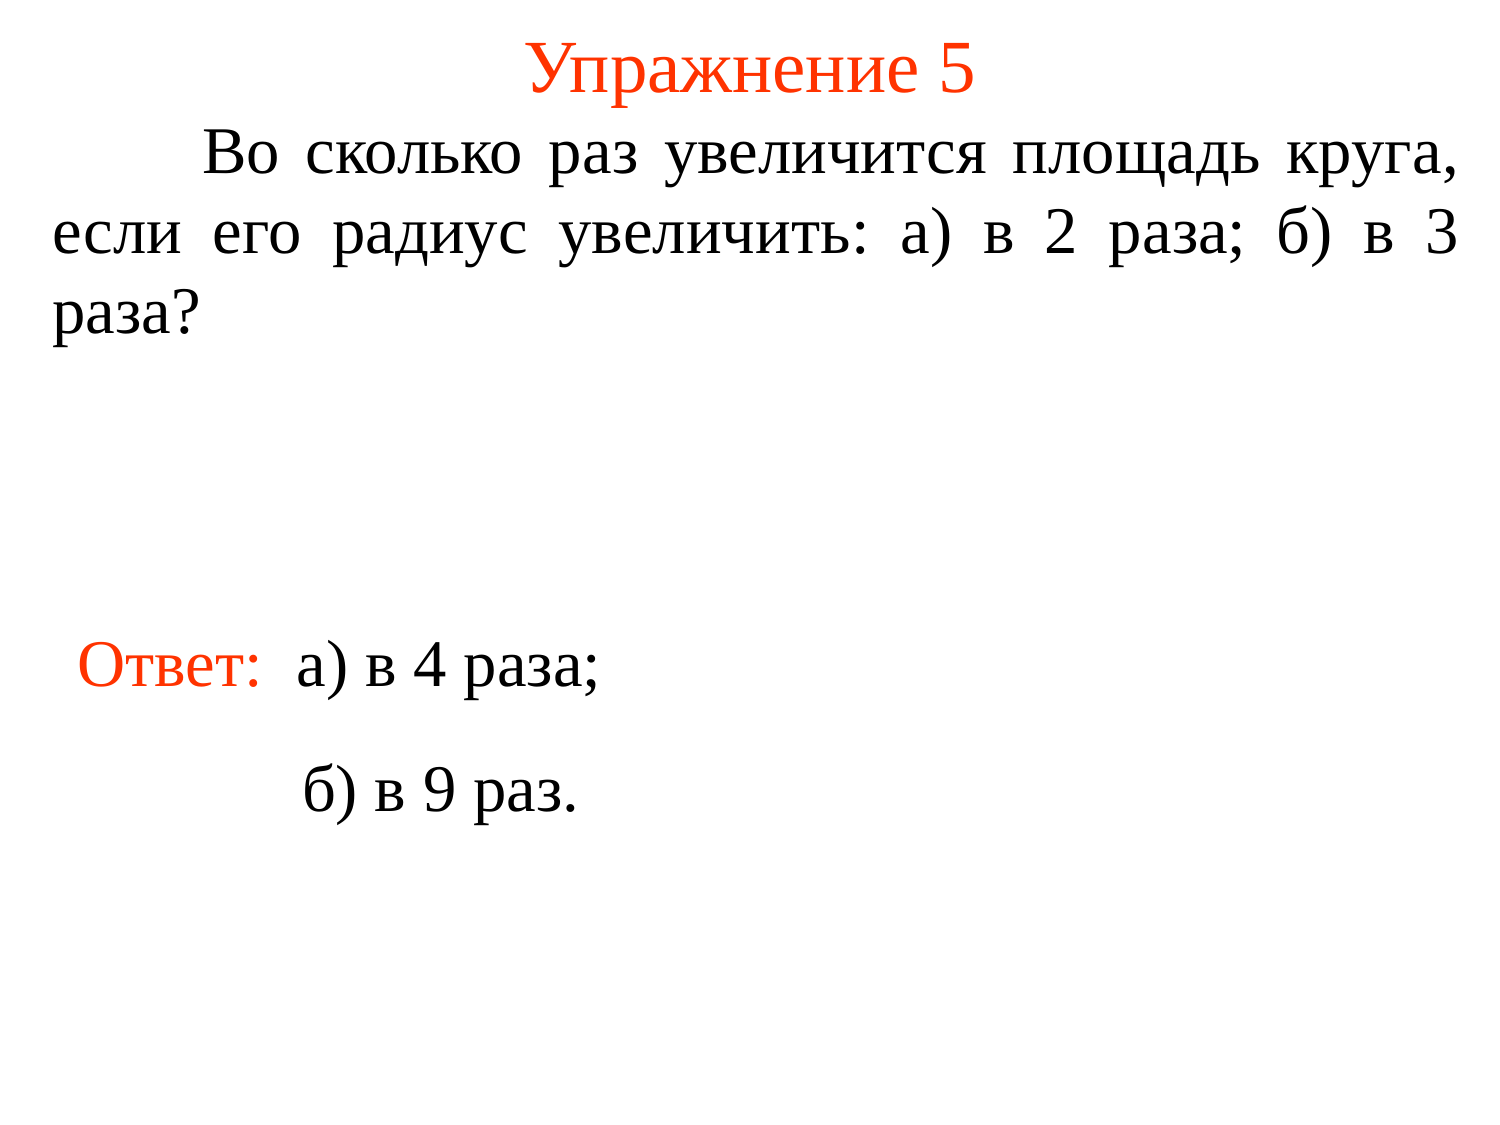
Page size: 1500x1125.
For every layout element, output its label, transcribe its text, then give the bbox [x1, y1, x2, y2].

text_box Ответ: а) в 4 раза; [62, 612, 1475, 708]
text_box Во сколько раз увеличится площадь круга, если его радиус увеличить: а) в 2 раза; б) в 3 раза? [37, 99, 1475, 355]
title Упражнение 5 [112, 24, 1388, 99]
text_box б) в 9 раз. [287, 737, 750, 833]
